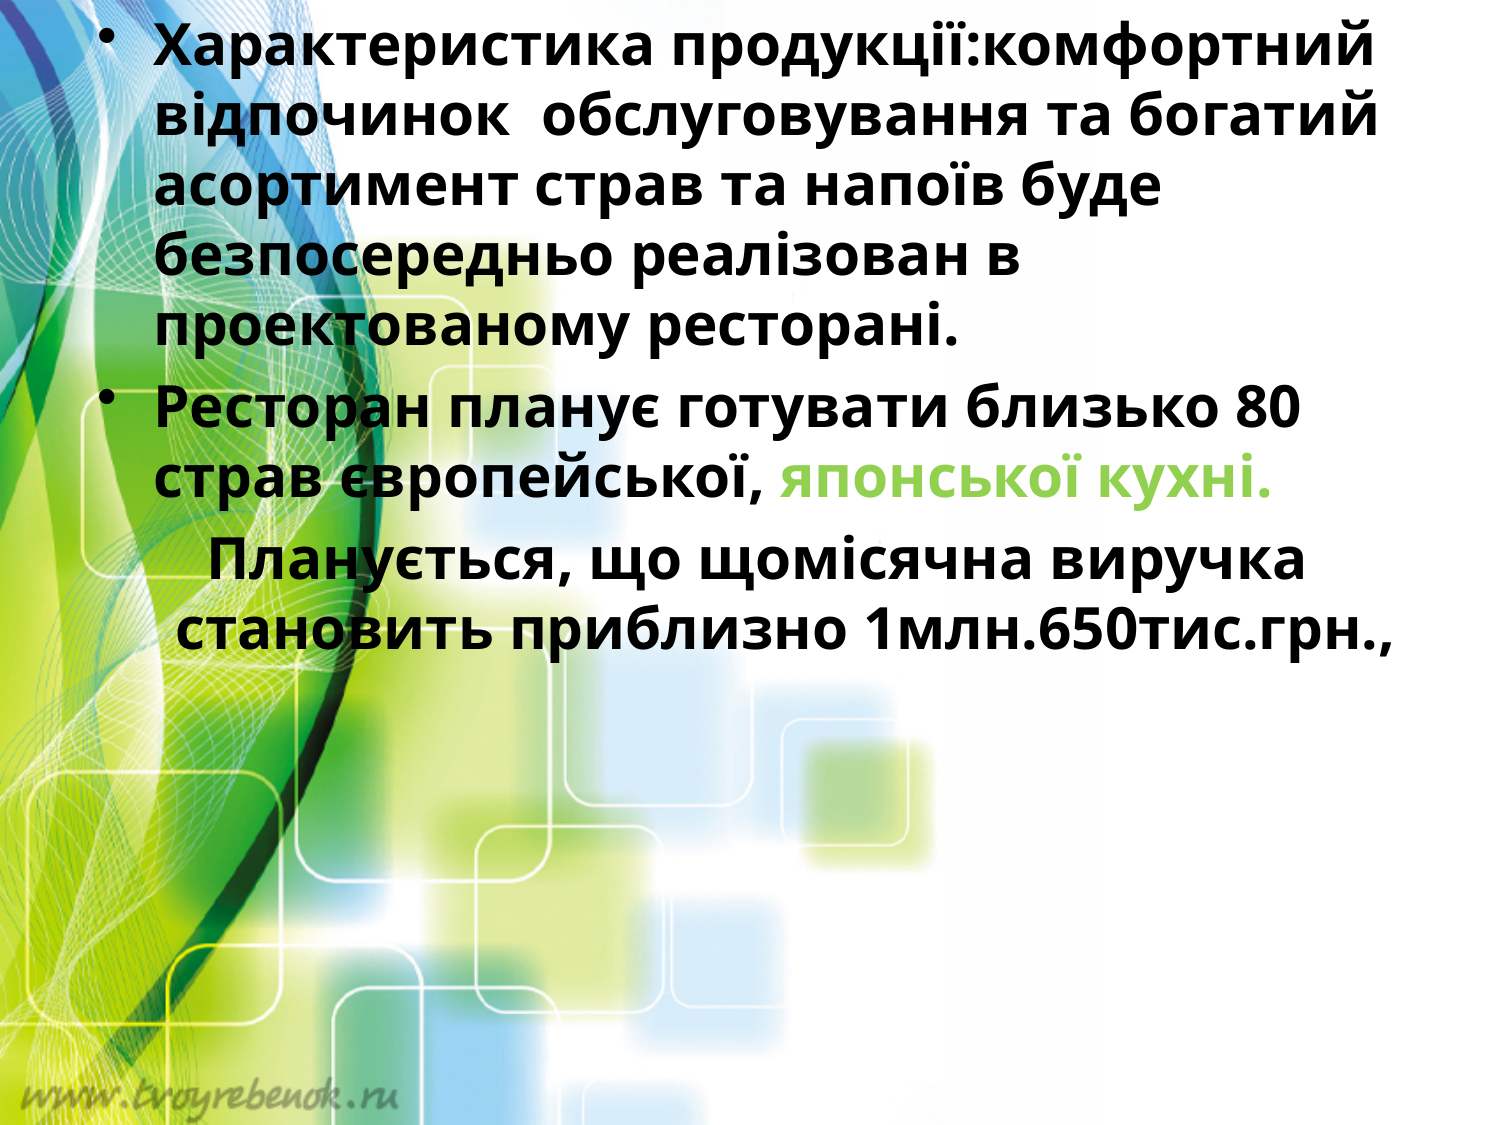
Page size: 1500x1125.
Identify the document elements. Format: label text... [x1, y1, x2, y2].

picture [0, 0, 1500, 1125]
list Характеристика продукції:комфортний відпочинок обслуговування та богатий асортимент страв та напоїв буде безпосередньо реалізован в проектованому ресторані. Ресторан планує готувати близько 80 страв європейської, японської кухні. Планується, що щомісячна виручка становить приблизно 1млн.650тис.грн., [81, 0, 1433, 809]
